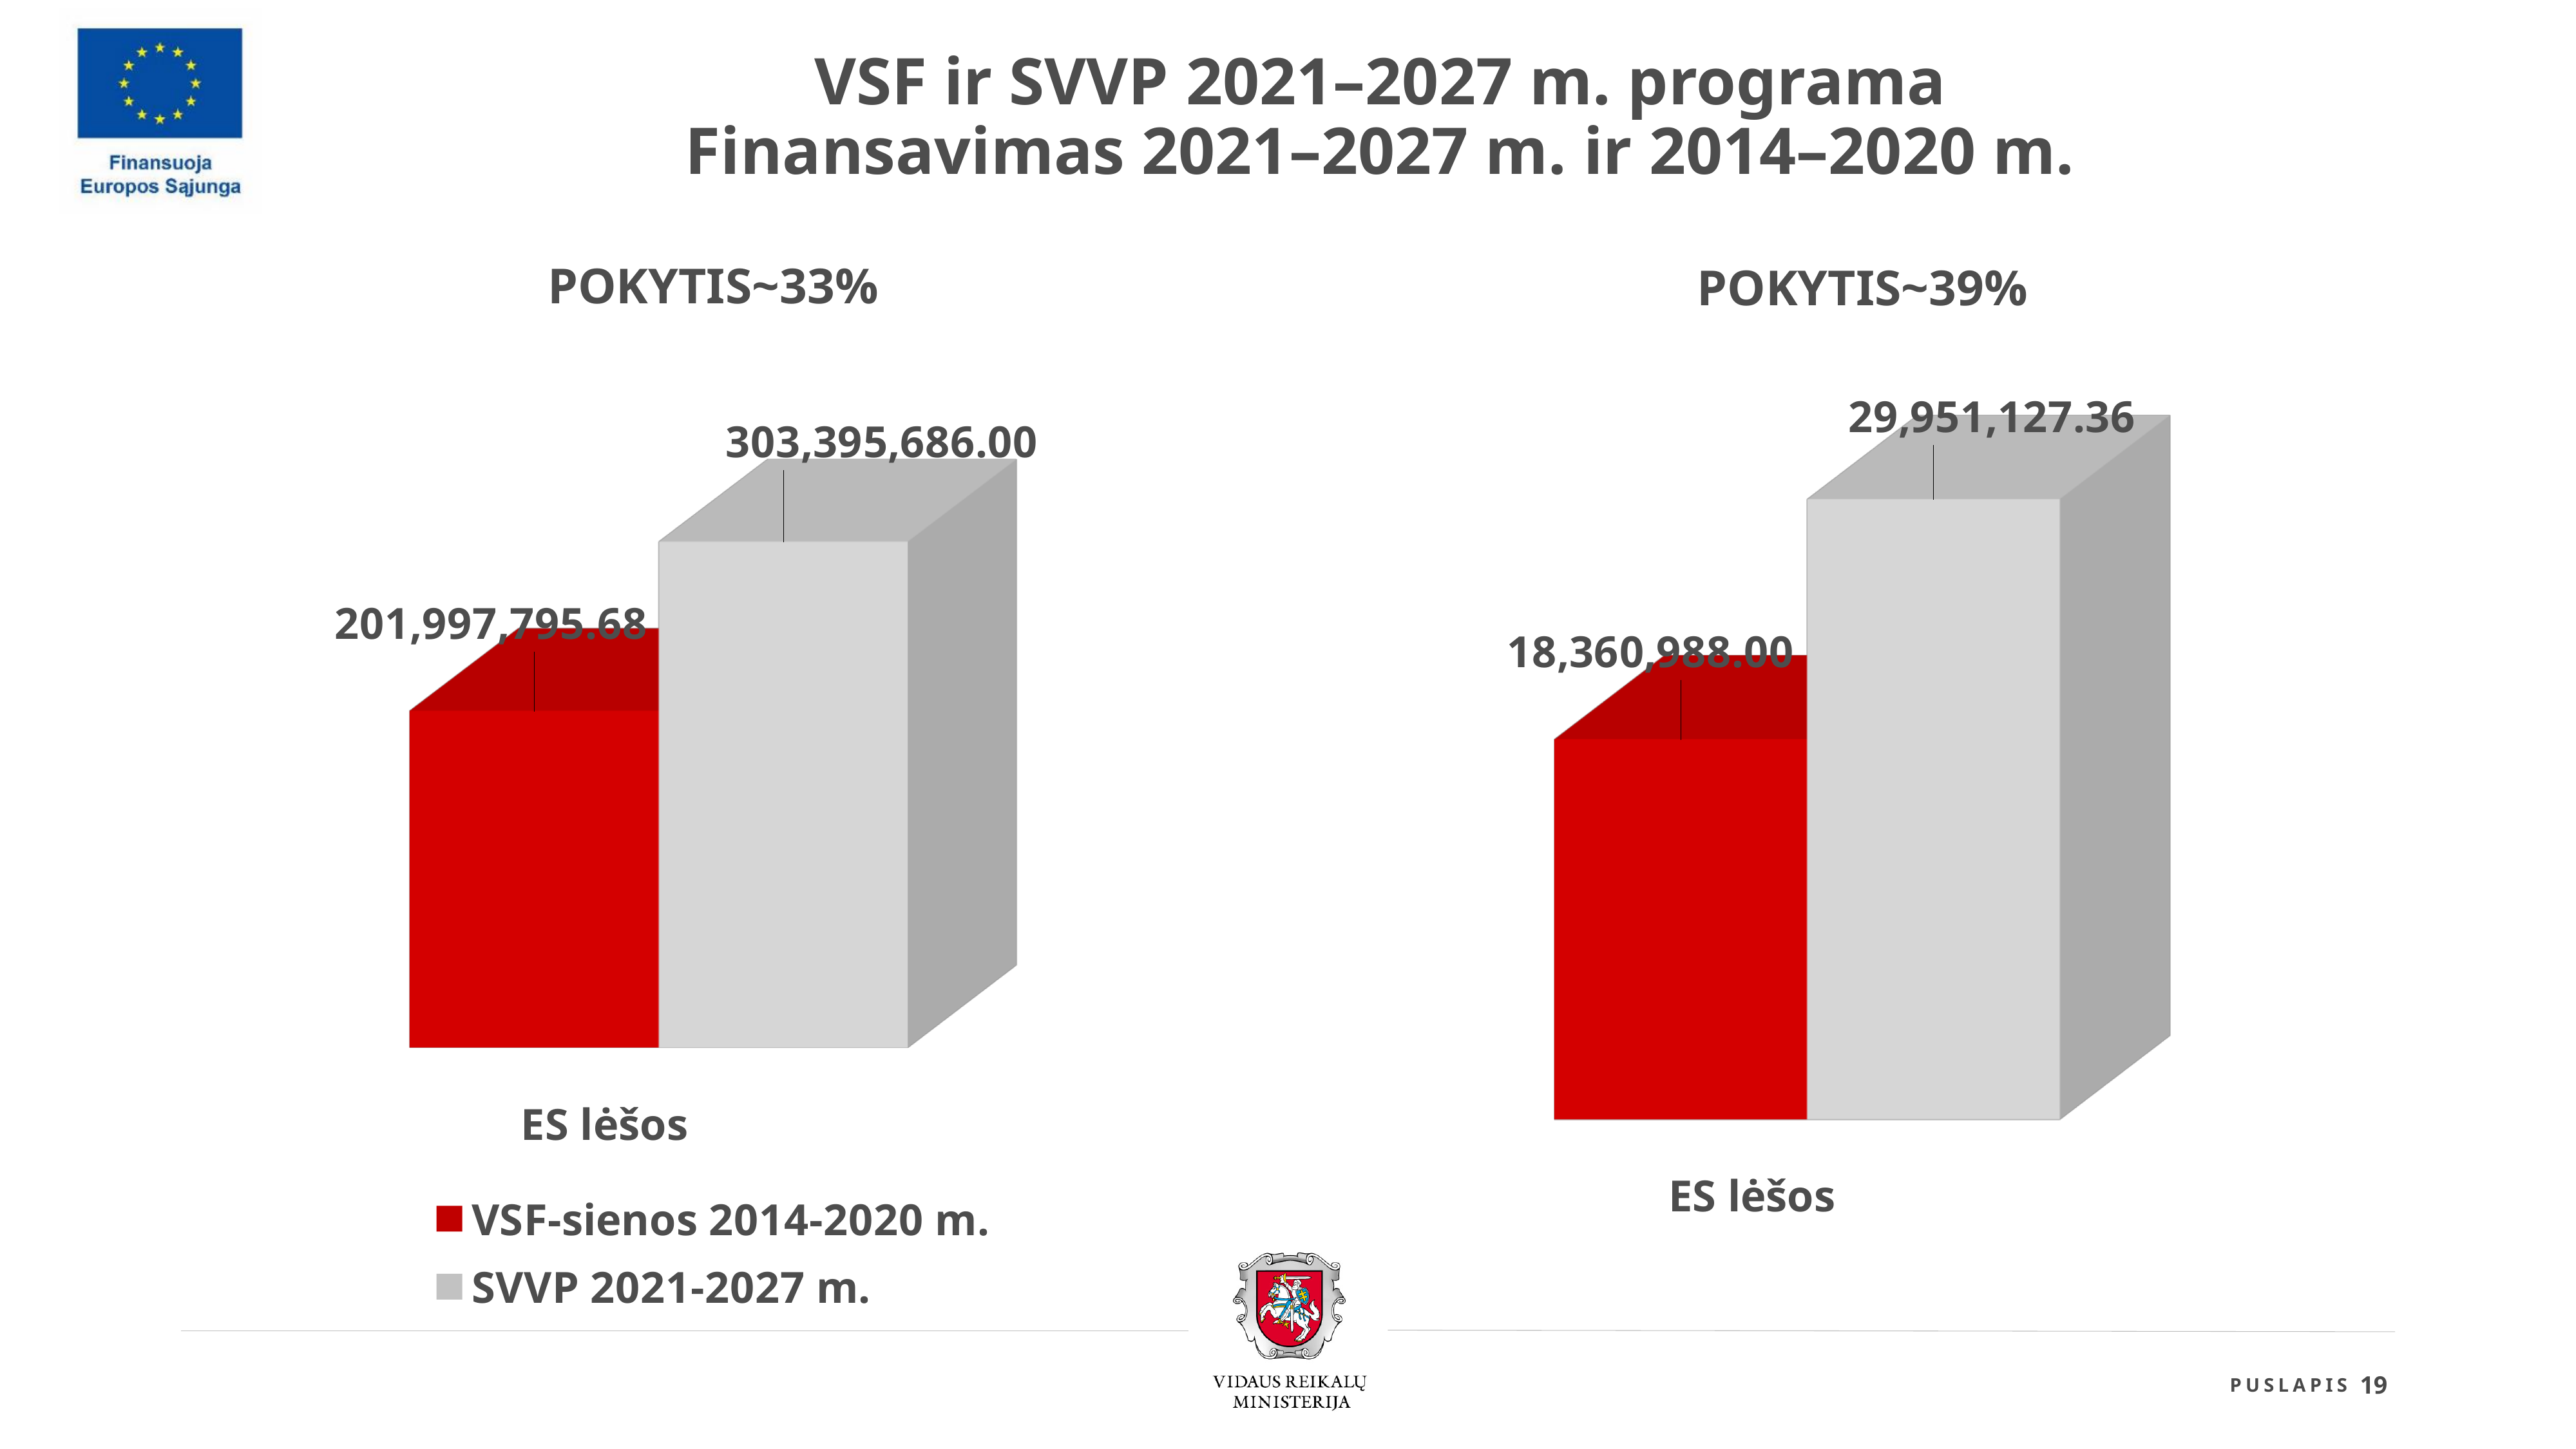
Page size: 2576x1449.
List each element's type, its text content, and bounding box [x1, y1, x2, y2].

chart [138, 320, 2438, 1325]
text_box POKYTIS~33% [461, 250, 966, 318]
picture [1195, 1315, 1380, 1419]
picture [59, 8, 262, 214]
text_box POKYTIS~39% [1610, 252, 2115, 320]
